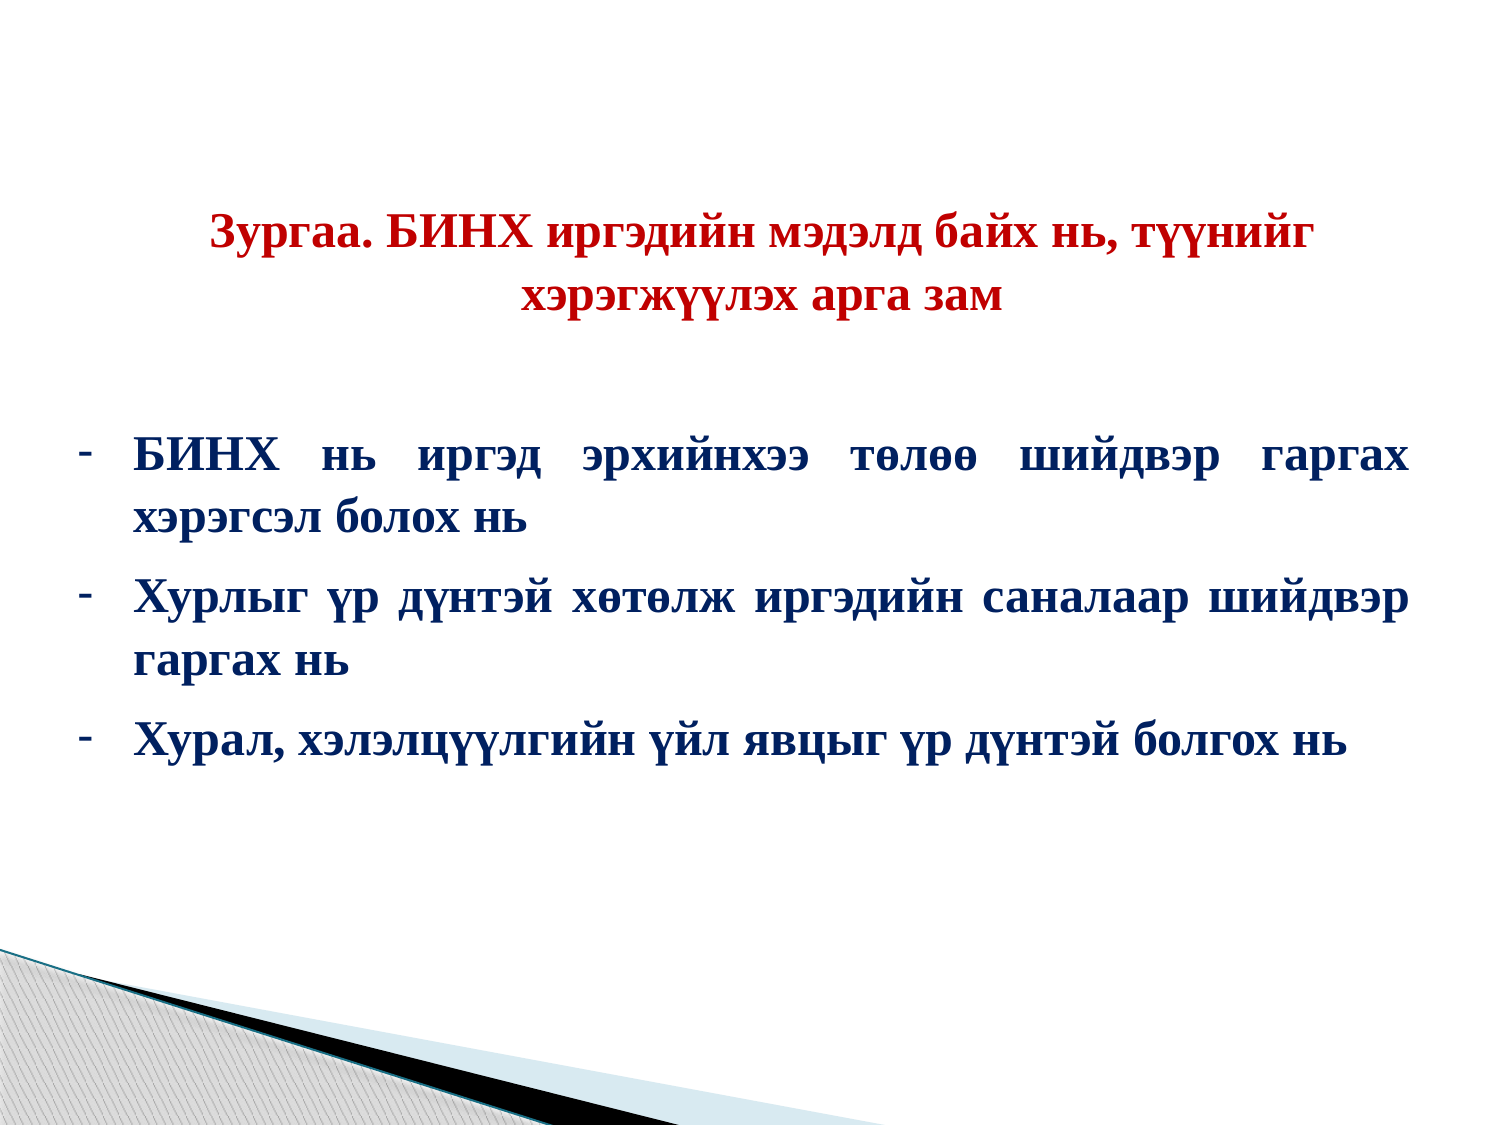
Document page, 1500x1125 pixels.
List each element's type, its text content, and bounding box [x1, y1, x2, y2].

text_box Зургаа. БИНХ иргэдийн мэдэлд байх нь, түүнийг хэрэгжүүлэх арга зам БИНХ нь иргэд эрхийнхээ төлөө шийдвэр гаргах хэрэгсэл болох нь Хурлыг үр дүнтэй хөтөлж иргэдийн саналаар шийдвэр гаргах нь Хурал, хэлэлцүүлгийн үйл явцыг үр дүнтэй болгох нь [62, 187, 1425, 773]
